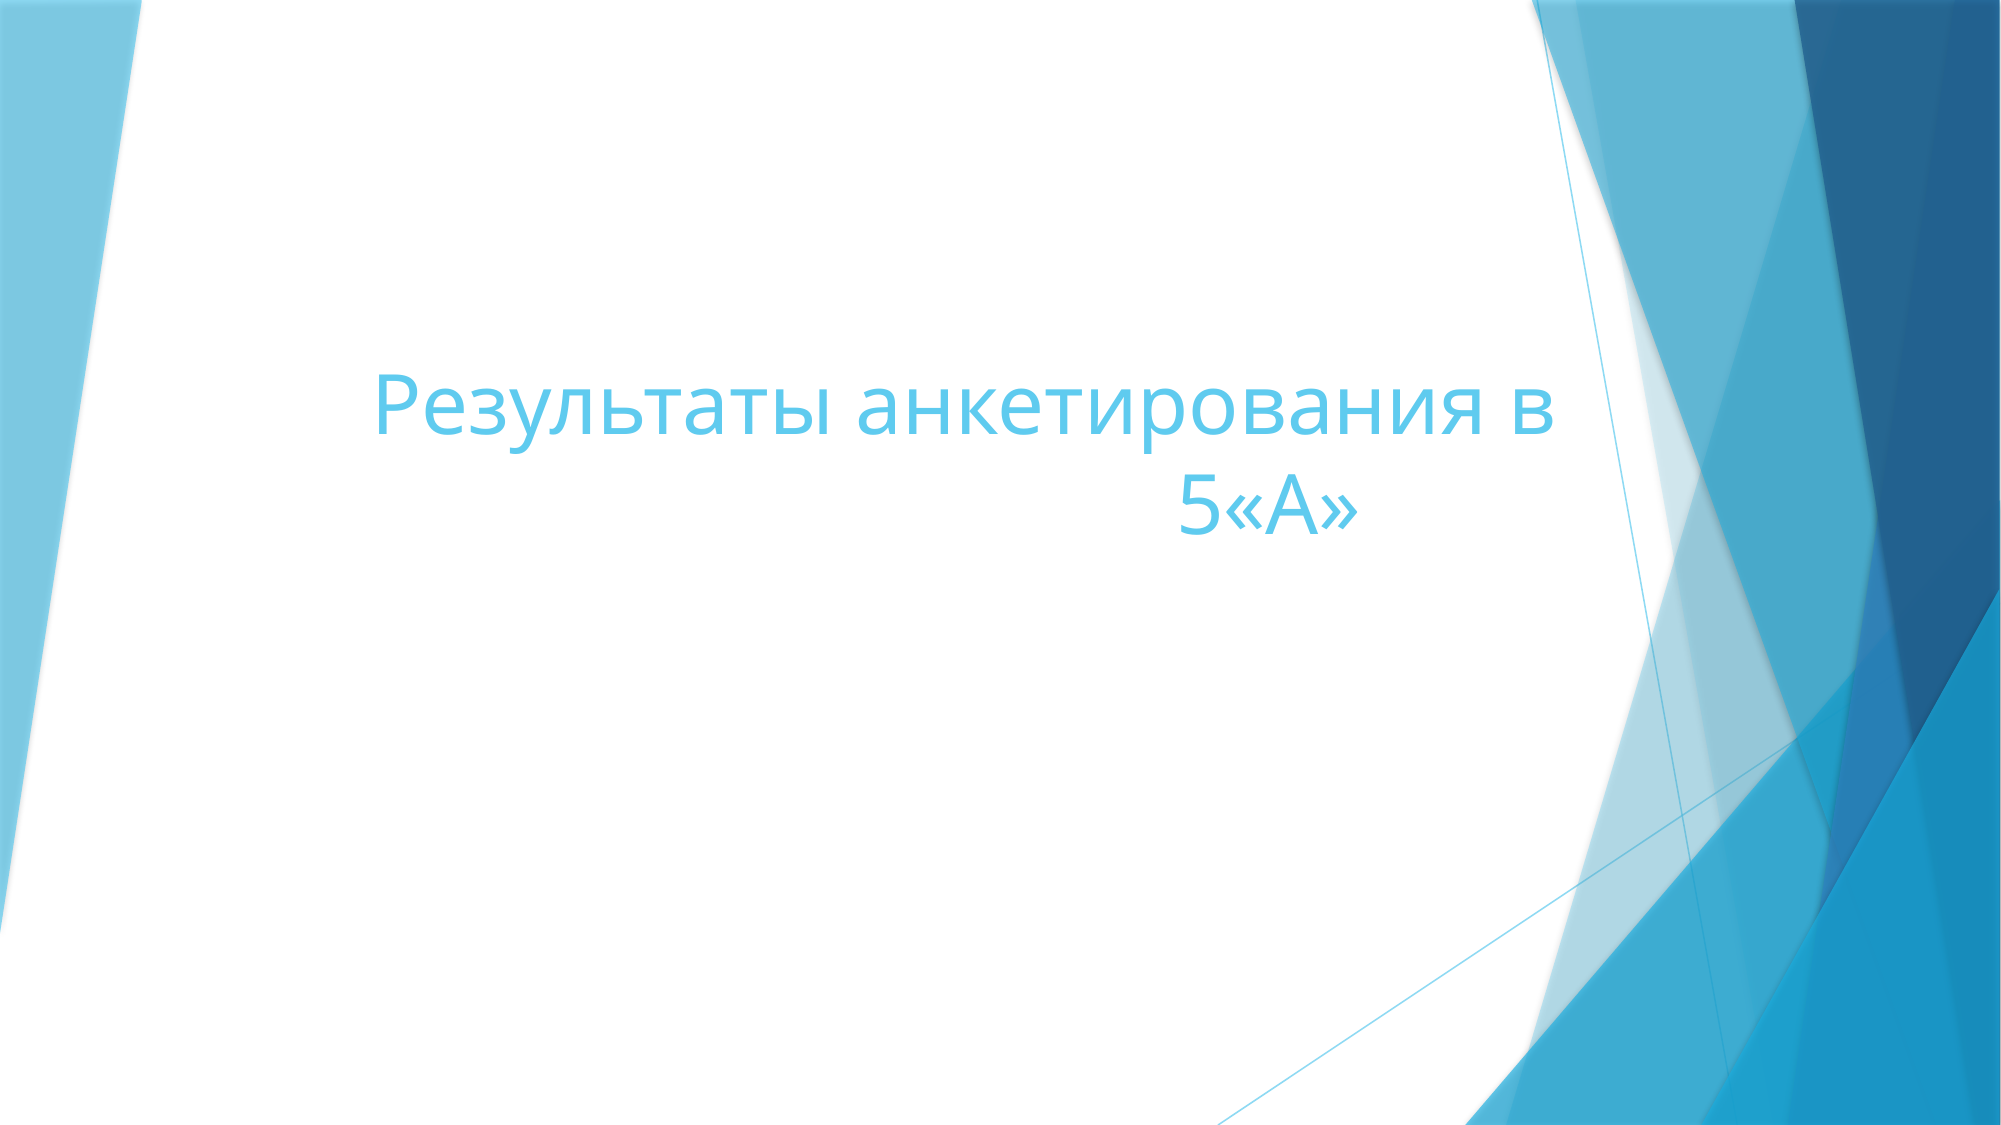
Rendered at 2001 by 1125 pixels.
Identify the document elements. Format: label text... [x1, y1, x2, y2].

title Результаты анкетирования в 5«А» [196, 226, 1573, 559]
